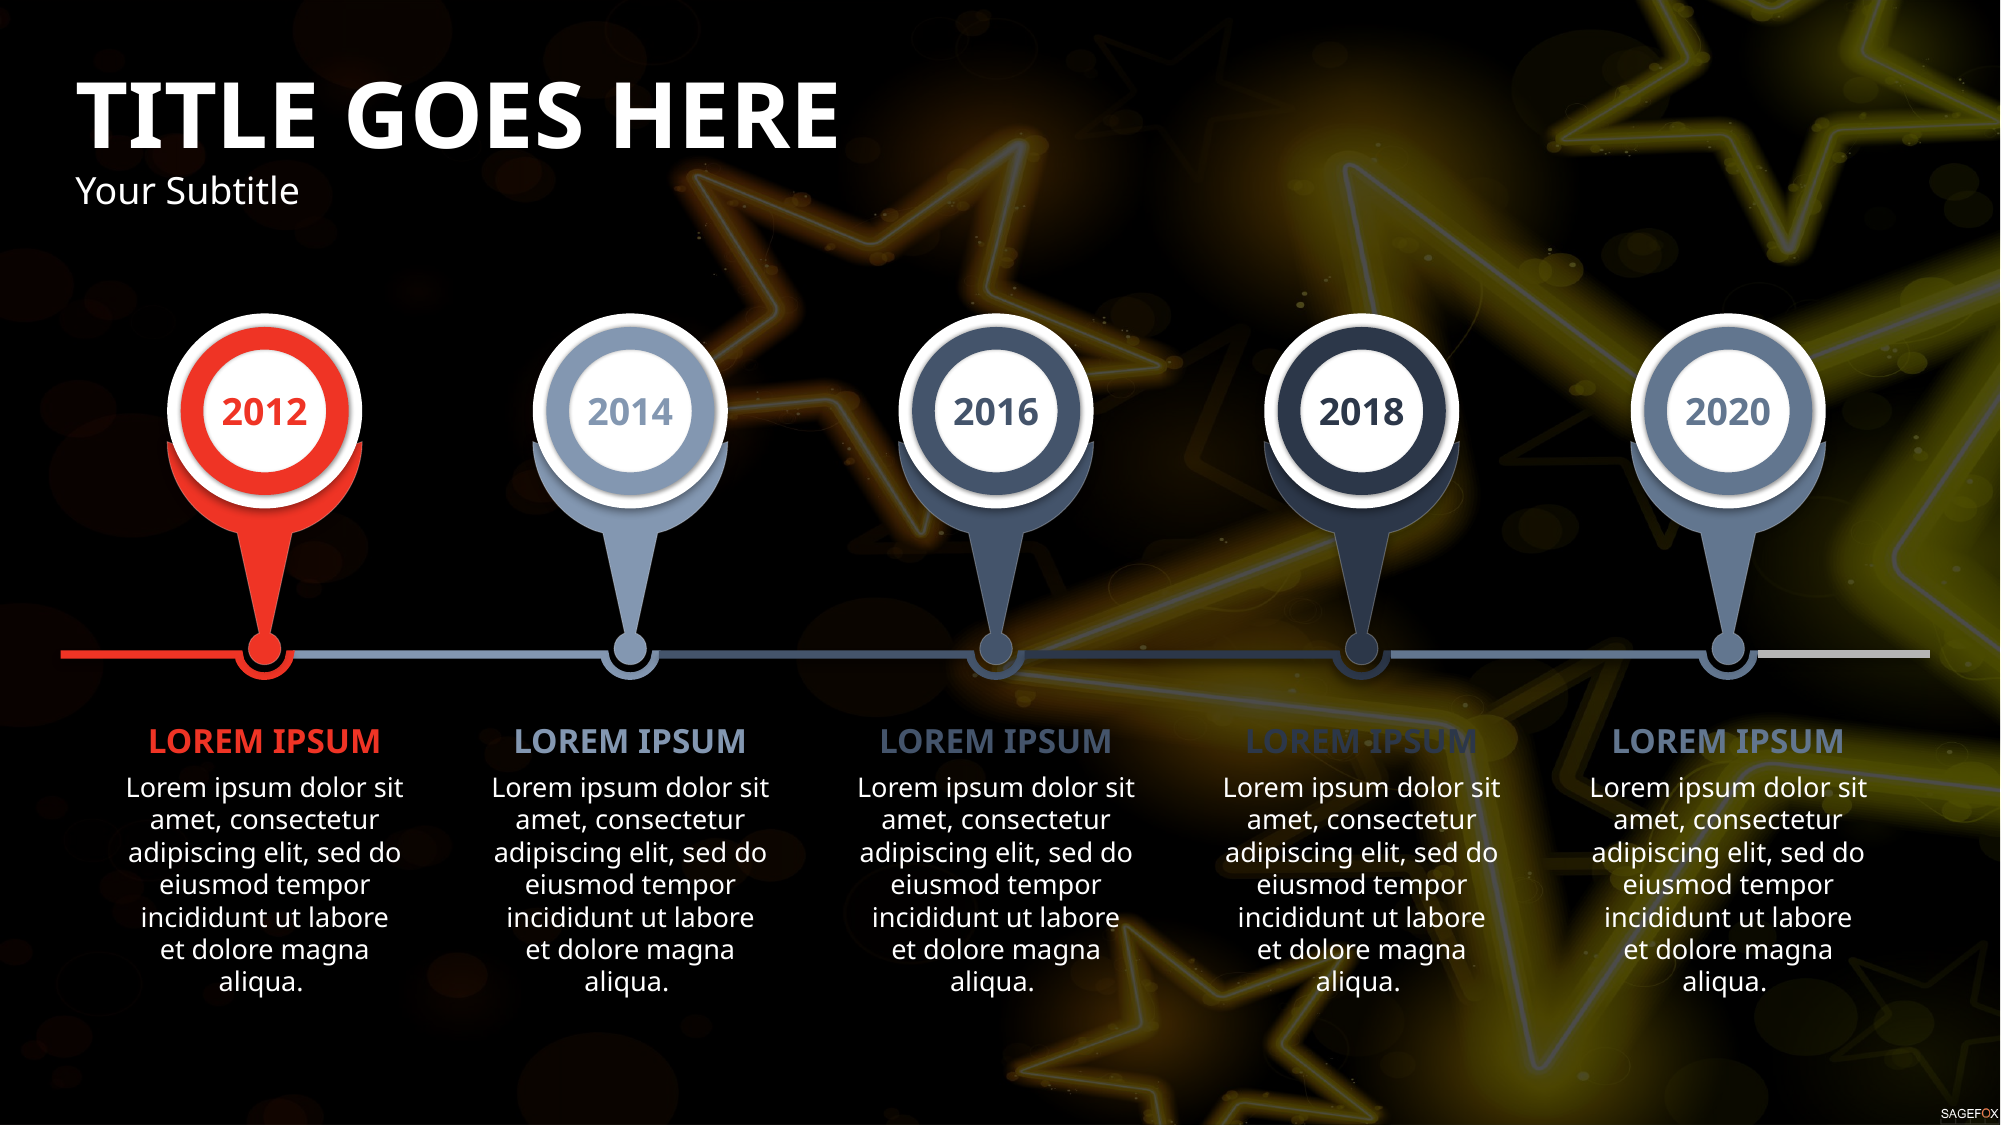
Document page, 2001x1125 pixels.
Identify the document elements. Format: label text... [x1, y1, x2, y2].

picture [0, 0, 2001, 1125]
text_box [898, 313, 1094, 509]
text_box [1658, 509, 1799, 666]
text_box LOREM IPSUM Lorem ipsum dolor sit amet, consectetur adipiscing elit, sed do eiusmod tempor incididunt ut labore et dolore magna aliqua. [1578, 715, 1879, 1003]
text_box LOREM IPSUM Lorem ipsum dolor sit amet, consectetur adipiscing elit, sed do eiusmod tempor incididunt ut labore et dolore magna aliqua. [846, 715, 1147, 1003]
text_box LOREM IPSUM Lorem ipsum dolor sit amet, consectetur adipiscing elit, sed do eiusmod tempor incididunt ut labore et dolore magna aliqua. [114, 715, 415, 1003]
text_box TITLE GOES HERE Your Subtitle [60, 49, 1036, 220]
text_box [657, 649, 1021, 681]
text_box [1023, 649, 1387, 681]
text_box [194, 509, 335, 666]
text_box [1757, 649, 1931, 659]
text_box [1264, 313, 1460, 509]
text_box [167, 313, 363, 509]
text_box [1291, 509, 1432, 666]
text_box LOREM IPSUM Lorem ipsum dolor sit amet, consectetur adipiscing elit, sed do eiusmod tempor incididunt ut labore et dolore magna aliqua. [480, 715, 781, 1003]
text_box [1390, 649, 1754, 681]
text_box LOREM IPSUM Lorem ipsum dolor sit amet, consectetur adipiscing elit, sed do eiusmod tempor incididunt ut labore et dolore magna aliqua. [1211, 715, 1512, 1003]
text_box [1630, 313, 1826, 509]
text_box [560, 509, 701, 666]
text_box [925, 509, 1067, 666]
text_box [296, 649, 655, 681]
text_box [59, 649, 297, 681]
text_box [532, 313, 728, 509]
